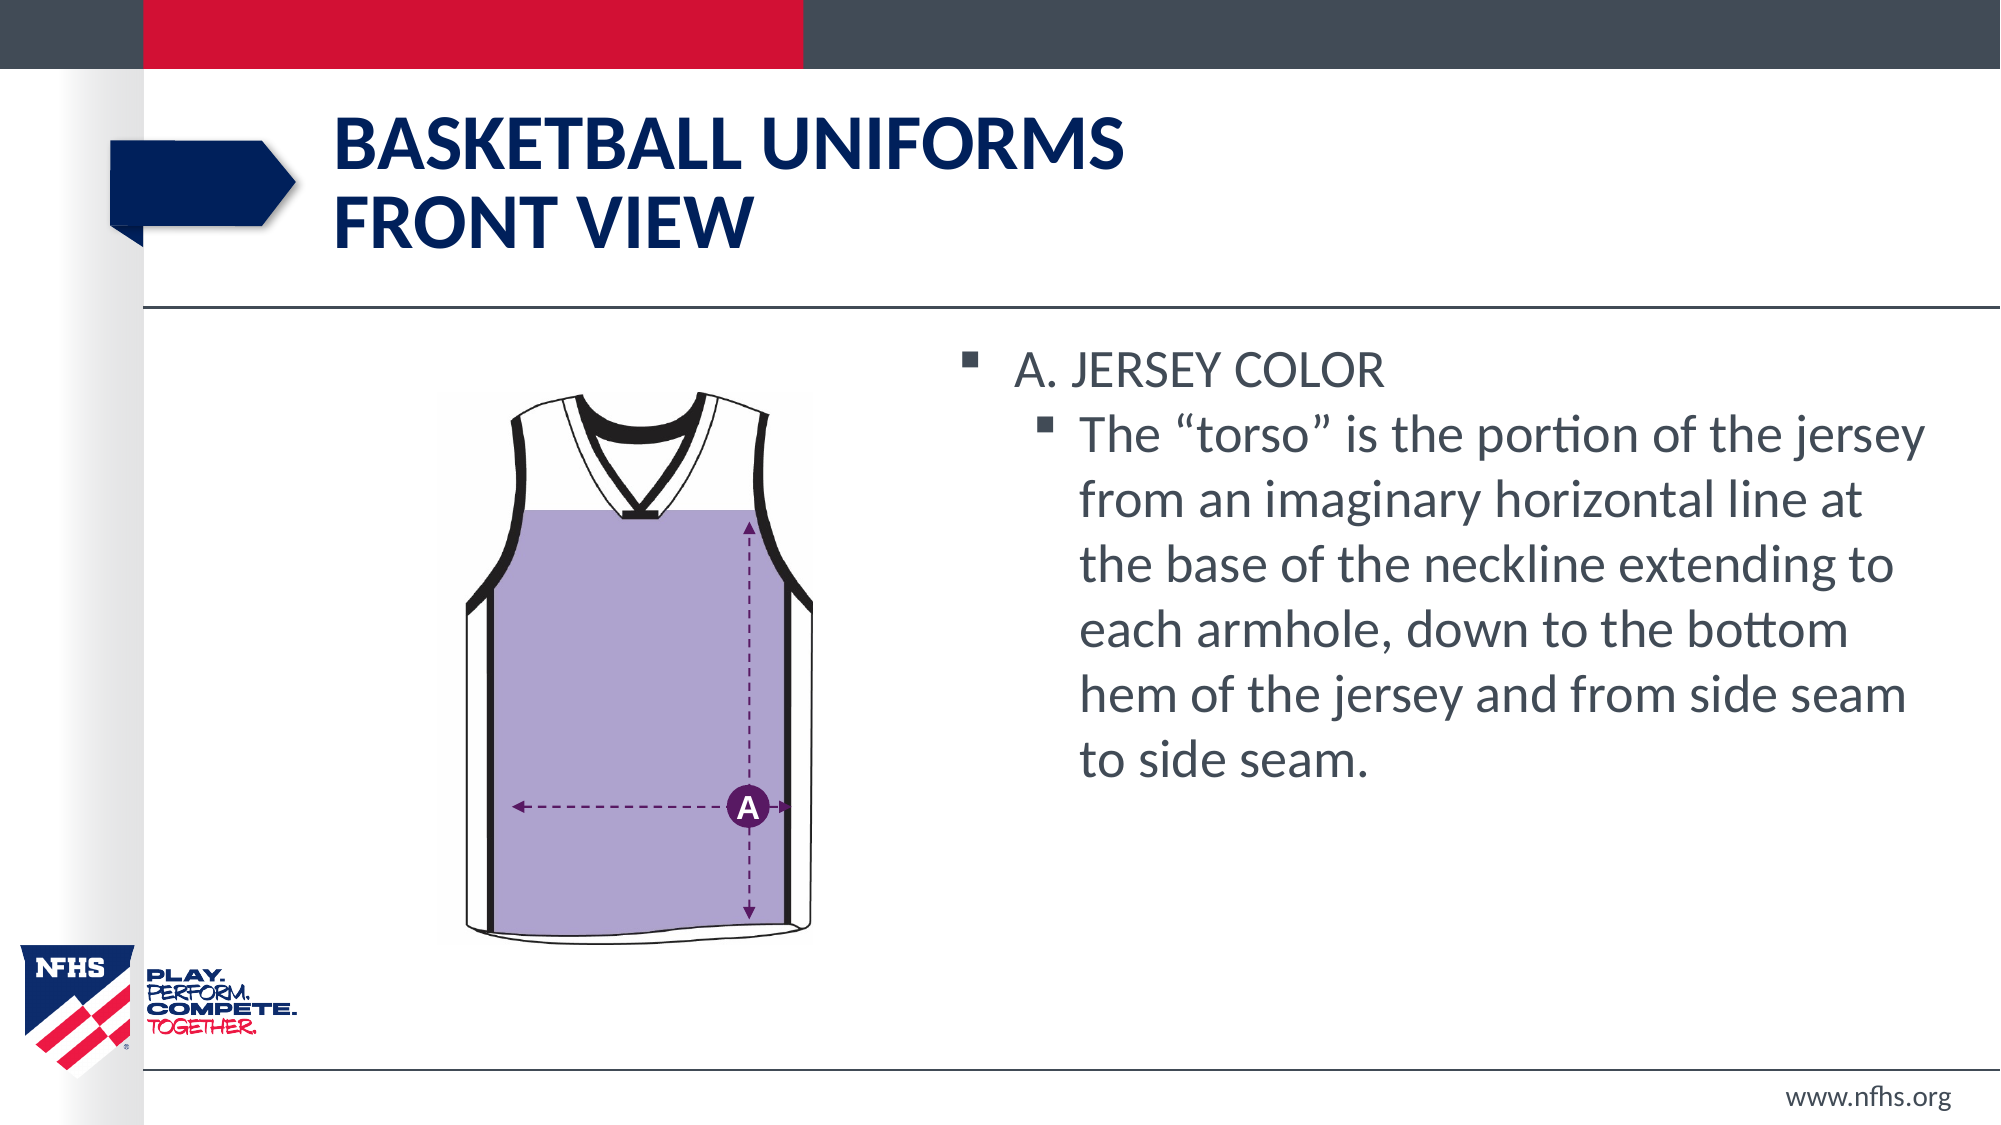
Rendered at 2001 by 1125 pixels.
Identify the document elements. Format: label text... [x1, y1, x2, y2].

picture [437, 392, 814, 945]
title Basketball Uniforms Front View [318, 85, 1964, 285]
picture [20, 945, 297, 1079]
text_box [511, 521, 792, 920]
footer www.nfhs.org [1639, 1070, 1967, 1119]
list A. JERSEY COLOR The “torso” is the portion of the jersey from an imaginary horizontal line at the base of the neckline extending to each armhole, down to the bottom hem of the jersey and from side seam to side seam. [942, 326, 1964, 1038]
